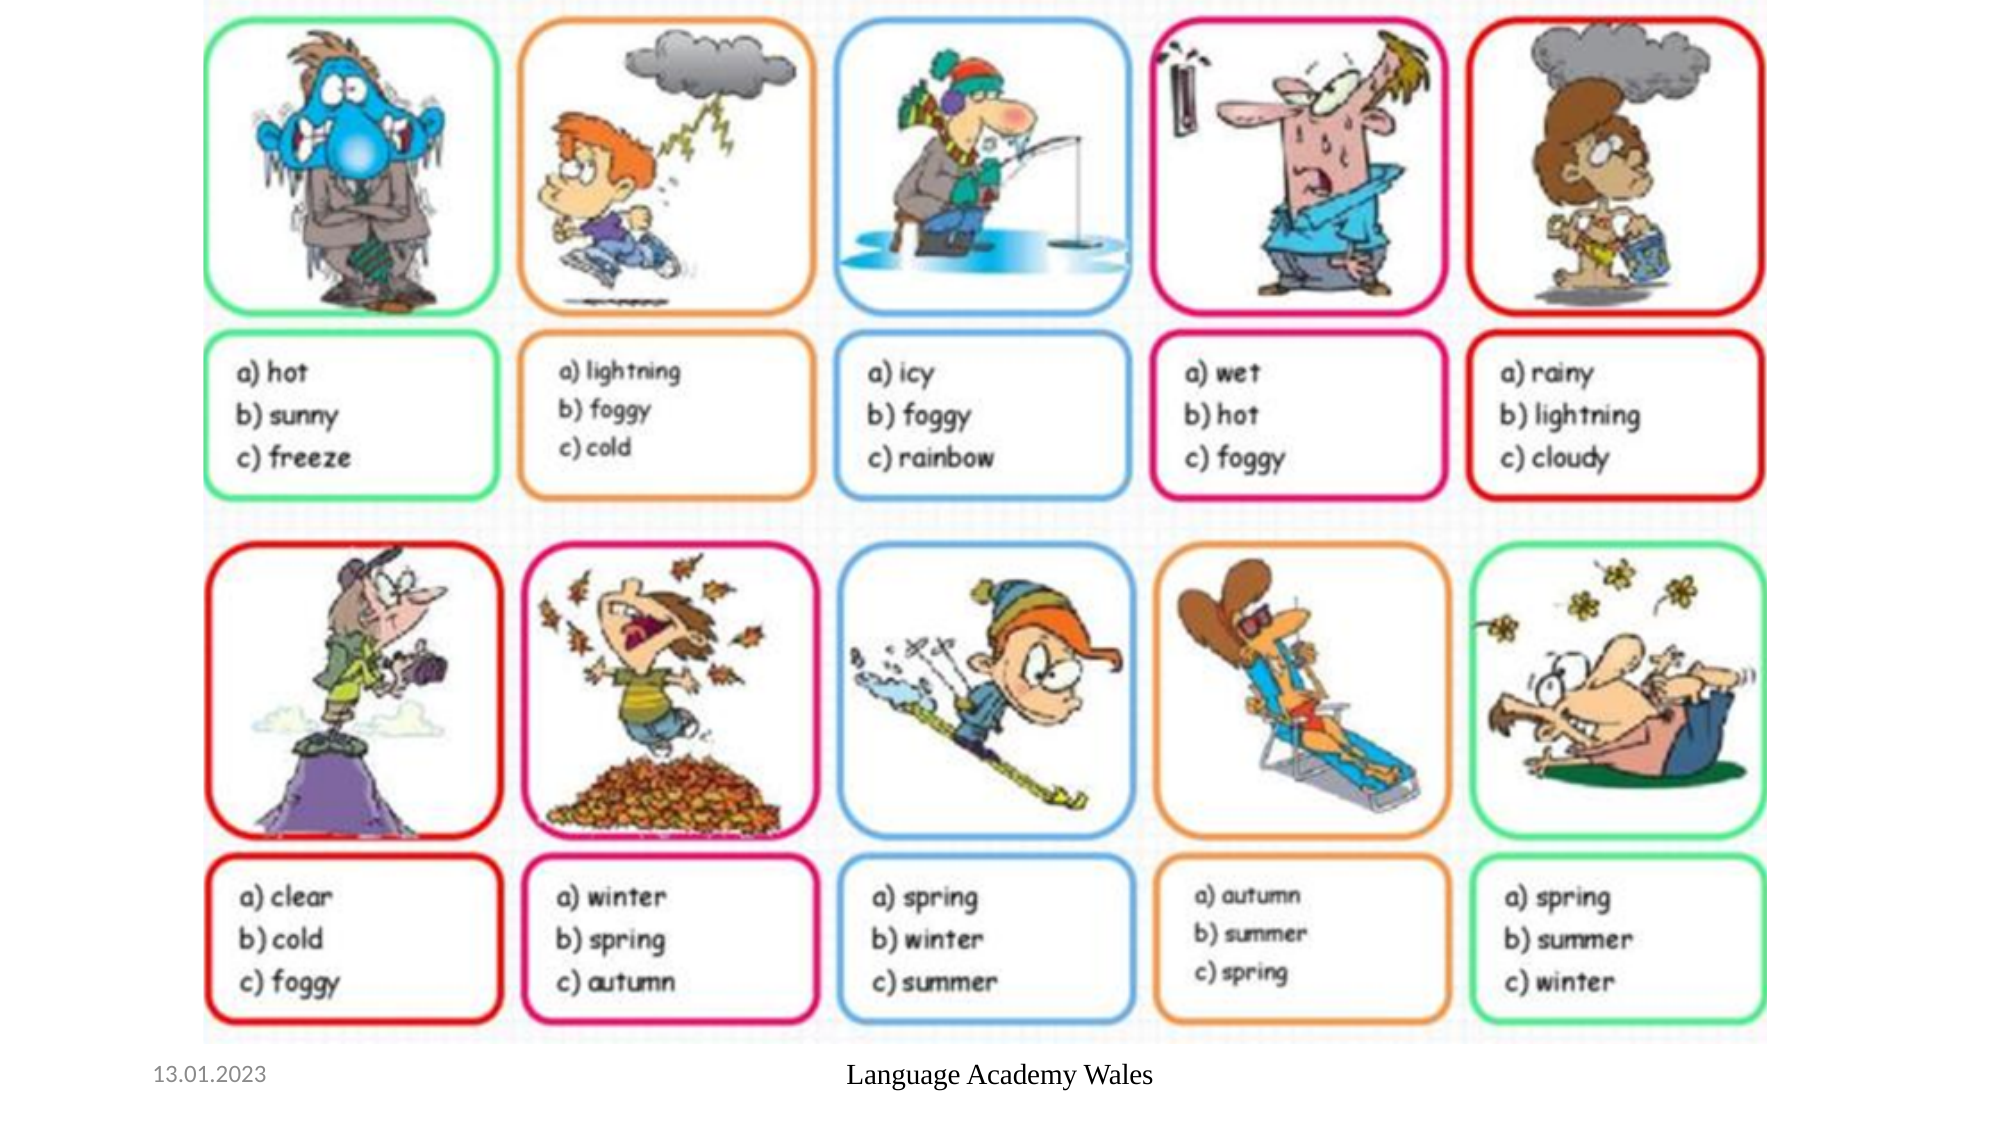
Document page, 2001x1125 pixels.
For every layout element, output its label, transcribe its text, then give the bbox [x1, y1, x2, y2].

footer Language Academy Wales [662, 1044, 1338, 1103]
picture [203, 0, 1767, 1044]
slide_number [137, 1042, 588, 1103]
